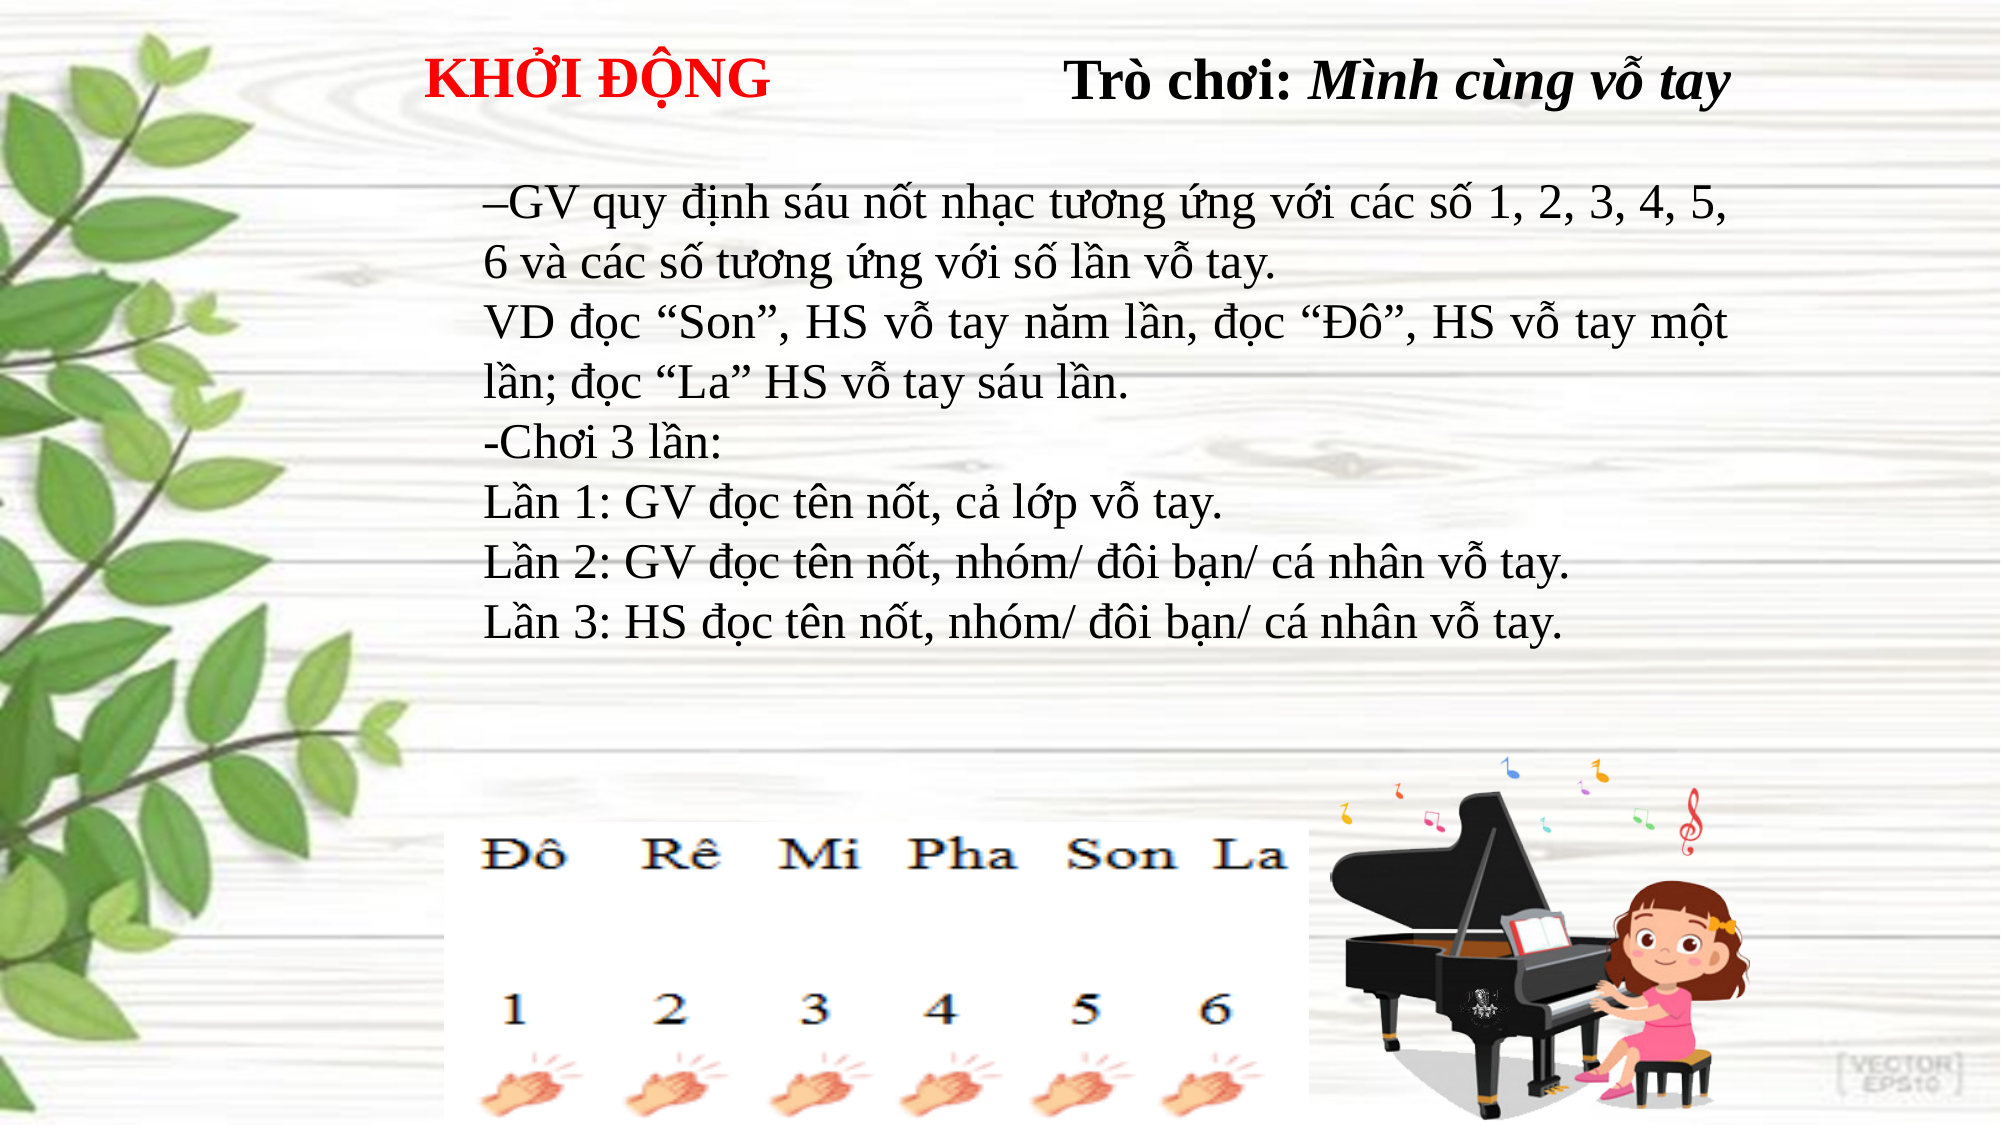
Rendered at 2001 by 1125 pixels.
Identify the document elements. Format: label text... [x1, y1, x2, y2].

picture [0, 0, 2001, 1125]
text_box –GV quy định sáu nốt nhạc tương ứng với các số 1, 2, 3, 4, 5, 6 và các số tương ứng với số lần vỗ tay. VD đọc “Son”, HS vỗ tay năm lần, đọc “Đô”, HS vỗ tay một lần; đọc “La” HS vỗ tay sáu lần. -Chơi 3 lần: Lần 1: GV đọc tên nốt, cả lớp vỗ tay. Lần 2: GV đọc tên nốt, nhóm/ đôi bạn/ cá nhân vỗ tay. Lần 3: HS đọc tên nốt, nhóm/ đôi bạn/ cá nhân vỗ tay. [468, 160, 1745, 716]
text_box KHỞI ĐỘNG [409, 0, 787, 117]
text_box Trò chơi: Mình cùng vỗ tay [1049, 0, 1747, 119]
